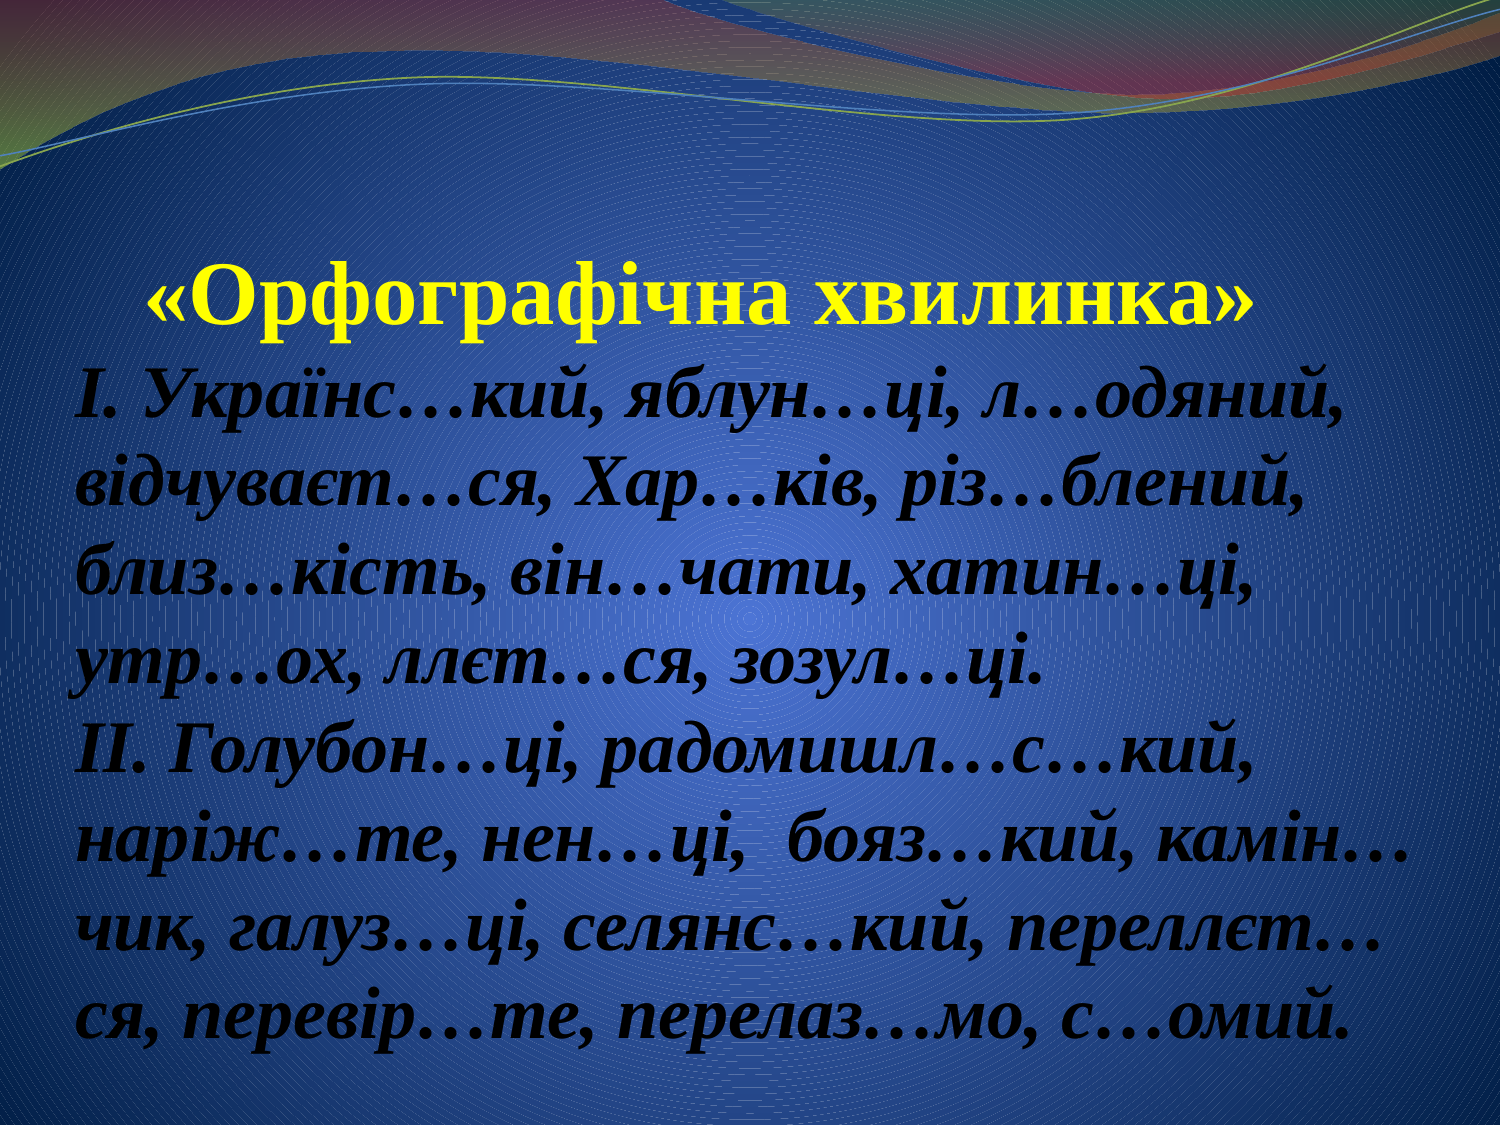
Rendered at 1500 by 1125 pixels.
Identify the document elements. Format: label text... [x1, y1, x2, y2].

title «Орфографічна хвилинка» І. Українс…кий, яблун…ці, л…одяний, відчуваєт…ся, Хар…ків, різ…блений, близ…кість, він…чати, хатин…ці, утр…ох, ллєт…ся, зозул…ці. ІІ. Голубон…ці, радомишл…с…кий, наріж…те, нен…ці, бояз…кий, камін…чик, галуз…ці, селянс…кий, переллєт…ся, перевір…те, перелаз…мо, с…омий. [75, 149, 1438, 1125]
